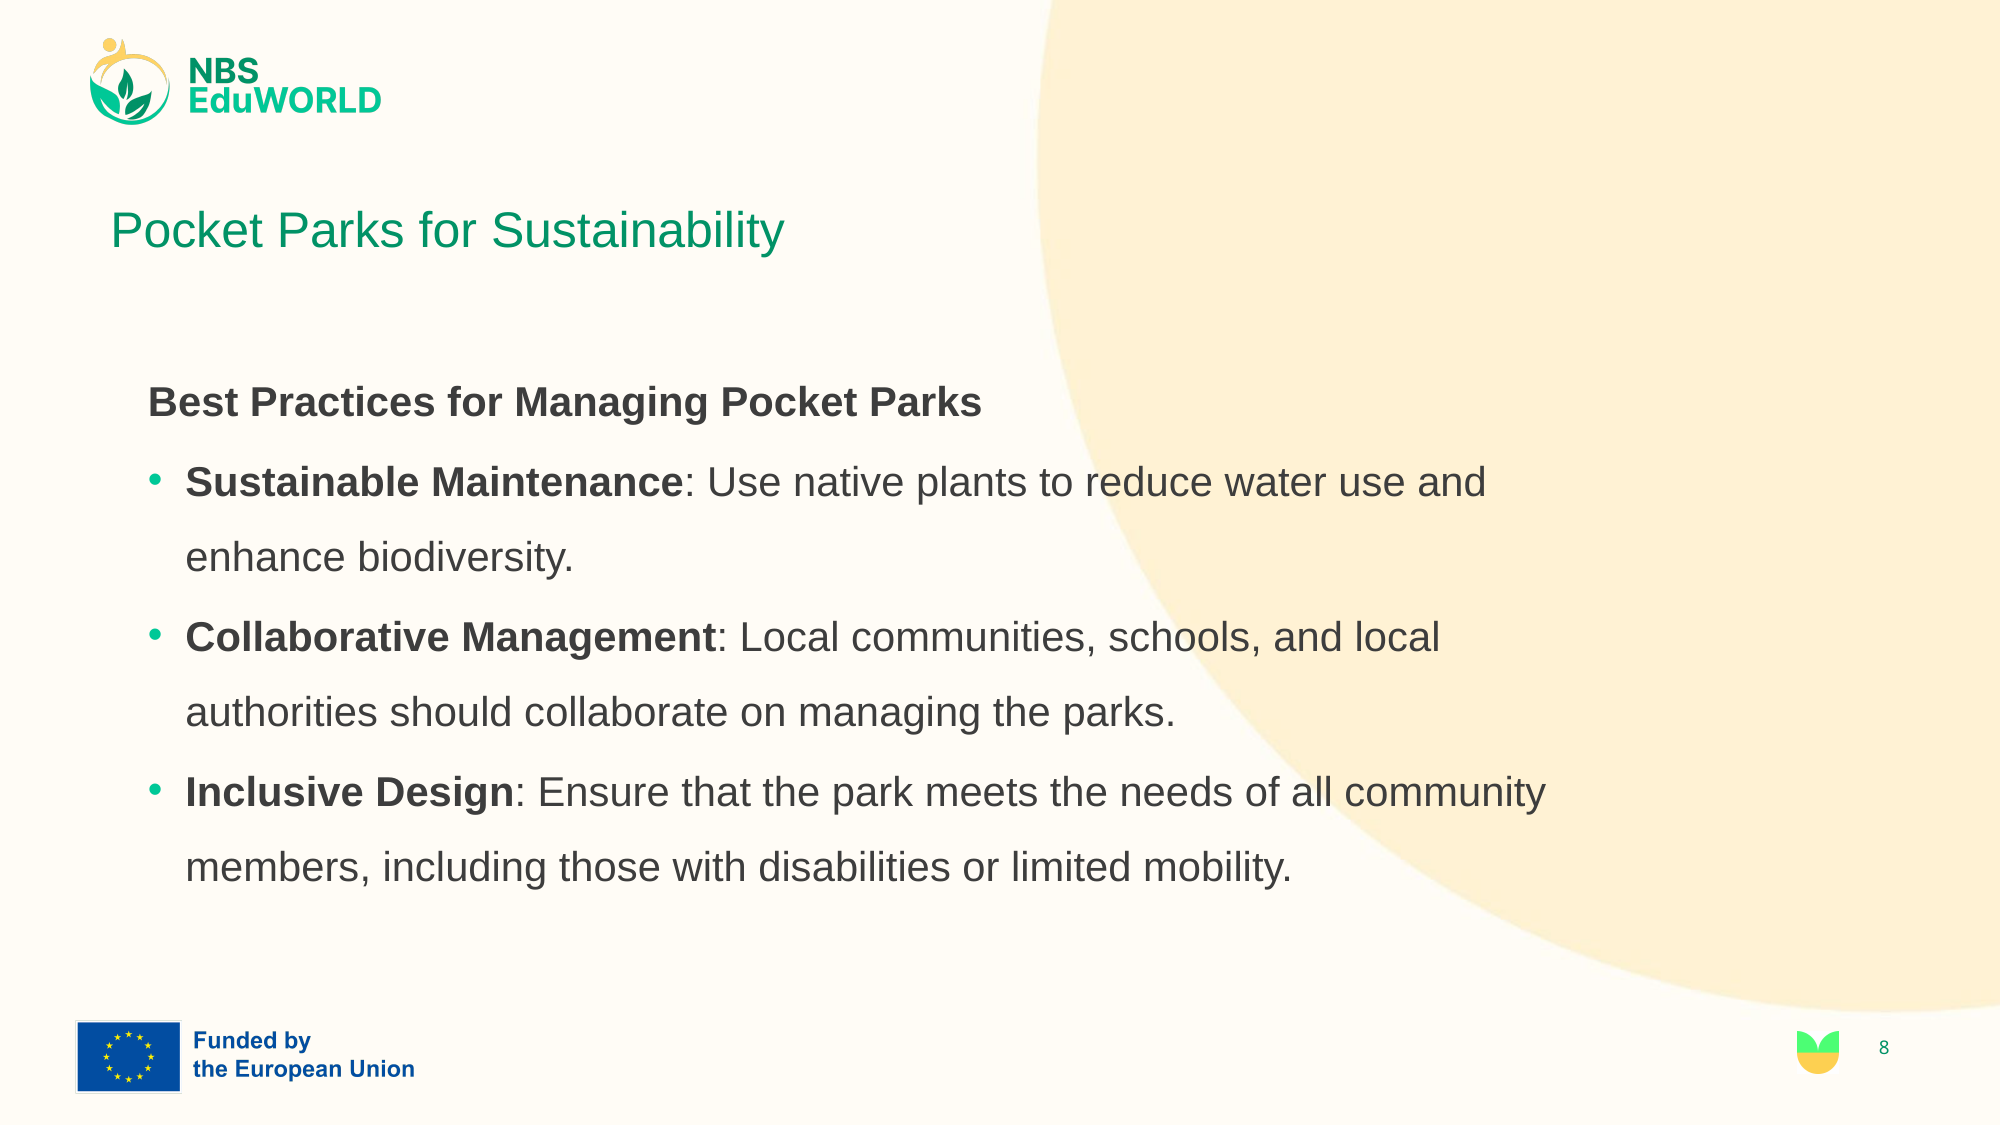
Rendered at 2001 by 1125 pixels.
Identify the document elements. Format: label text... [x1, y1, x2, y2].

picture [73, 1018, 440, 1096]
picture [73, 22, 393, 141]
slide_number 8 [1732, 1018, 1905, 1079]
title Pocket Parks for Sustainability [95, 171, 1905, 265]
list Best Practices for Managing Pocket Parks Sustainable Maintenance: Use native plants to reduce water use and enhance biodiversity. Collaborative Management: Local communities, schools, and local authorities should collaborate on managing the parks. Inclusive Design: Ensure that the park meets the needs of all community members, including those with disabilities or limited mobility. [95, 339, 1626, 900]
